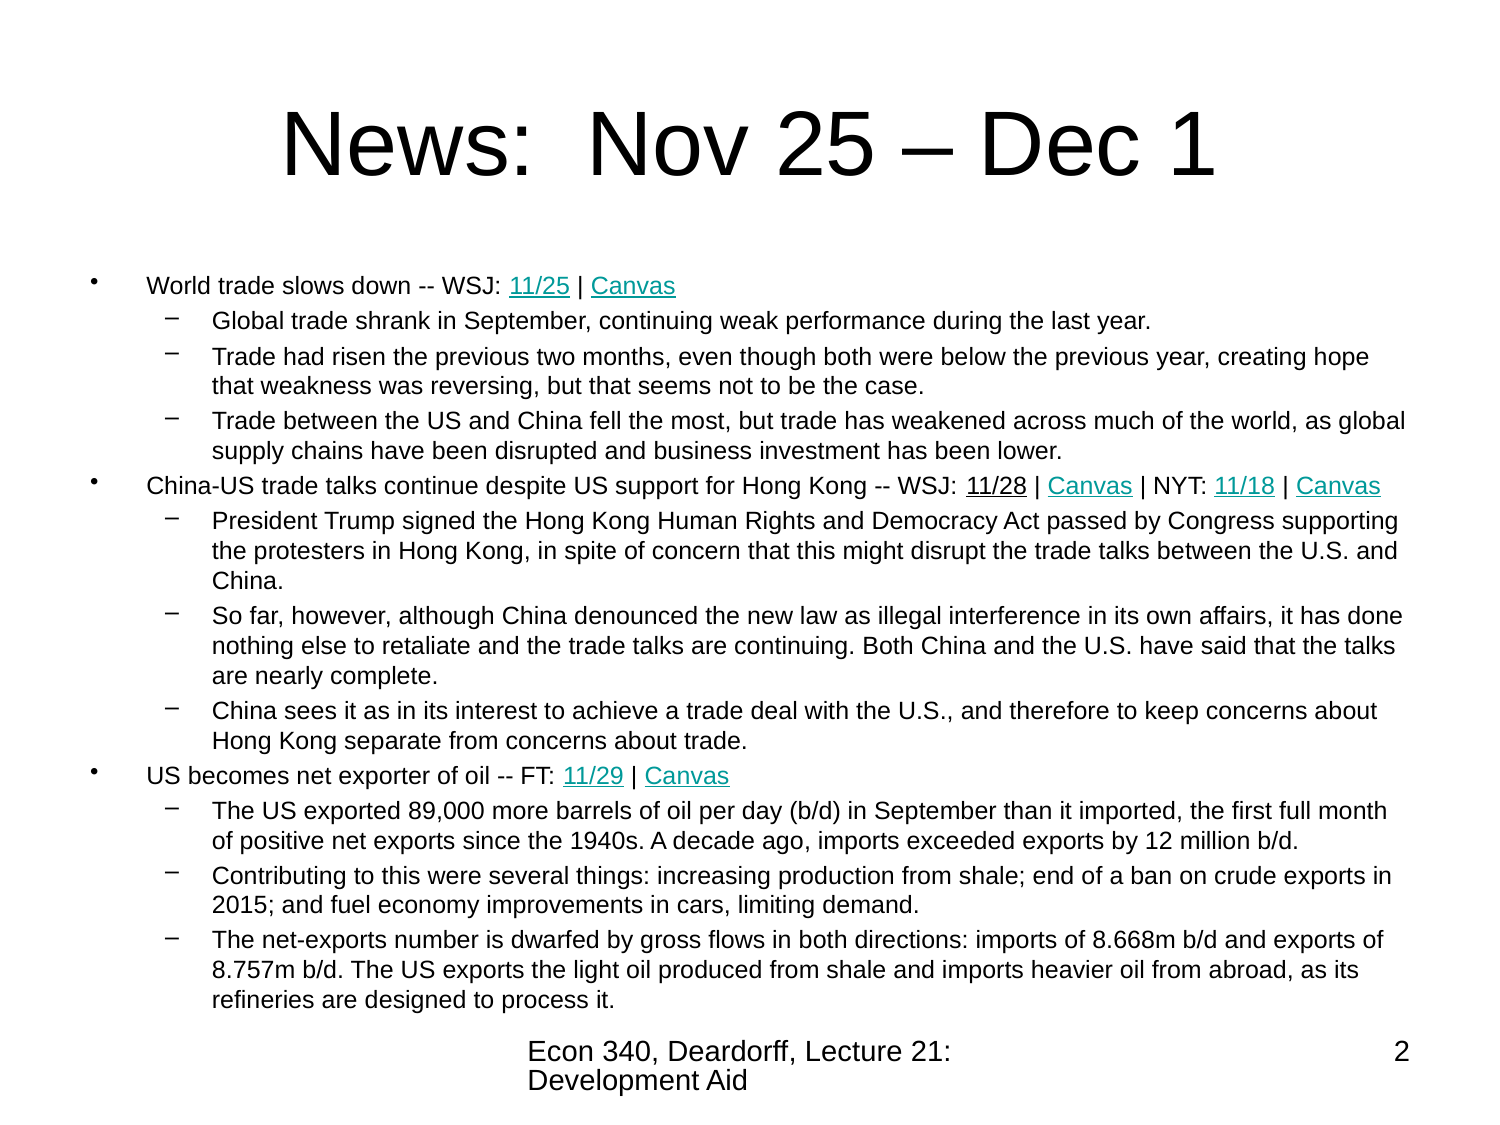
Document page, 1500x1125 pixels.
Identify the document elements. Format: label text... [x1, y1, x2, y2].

footer Econ 340, Deardorff, Lecture 21: Development Aid [512, 1024, 988, 1103]
title News: Nov 25 – Dec 1 [74, 44, 1426, 233]
list World trade slows down -- WSJ: 11/25 | Canvas Global trade shrank in September, continuing weak performance during the last year. Trade had risen the previous two months, even though both were below the previous year, creating hope that weakness was reversing, but that seems not to be the case. Trade between the US and China fell the most, but trade has weakened across much of the world, as global supply chains have been disrupted and business investment has been lower. China-US trade talks continue despite US support for Hong Kong -- WSJ: 11/28 | Canvas | NYT: 11/18 | Canvas President Trump signed the Hong Kong Human Rights and Democracy Act passed by Congress supporting the protesters in Hong Kong, in spite of concern that this might disrupt the trade talks between the U.S. and China. So far, however, although China denounced the new law as illegal interference in its own affairs, it has done nothing else to retaliate and the trade talks are continuing. Both China and the U.S. have said that the talks are nearly complete. China sees it as in its interest to achieve a trade deal with the U.S., and therefore to keep concerns about Hong Kong separate from concerns about trade. US becomes net exporter of oil -- FT: 11/29 | Canvas The US exported 89,000 more barrels of oil per day (b/d) in September than it imported, the first full month of positive net exports since the 1940s. A decade ago, imports exceeded exports by 12 million b/d. Contributing to this were several things: increasing production from shale; end of a ban on crude exports in 2015; and fuel economy improvements in cars, limiting demand. The net-exports number is dwarfed by gross flows in both directions: imports of 8.668m b/d and exports of 8.757m b/d. The US exports the light oil produced from shale and imports heavier oil from abroad, as its refineries are designed to process it. [74, 262, 1426, 1006]
slide_number 2 [1074, 1024, 1426, 1103]
